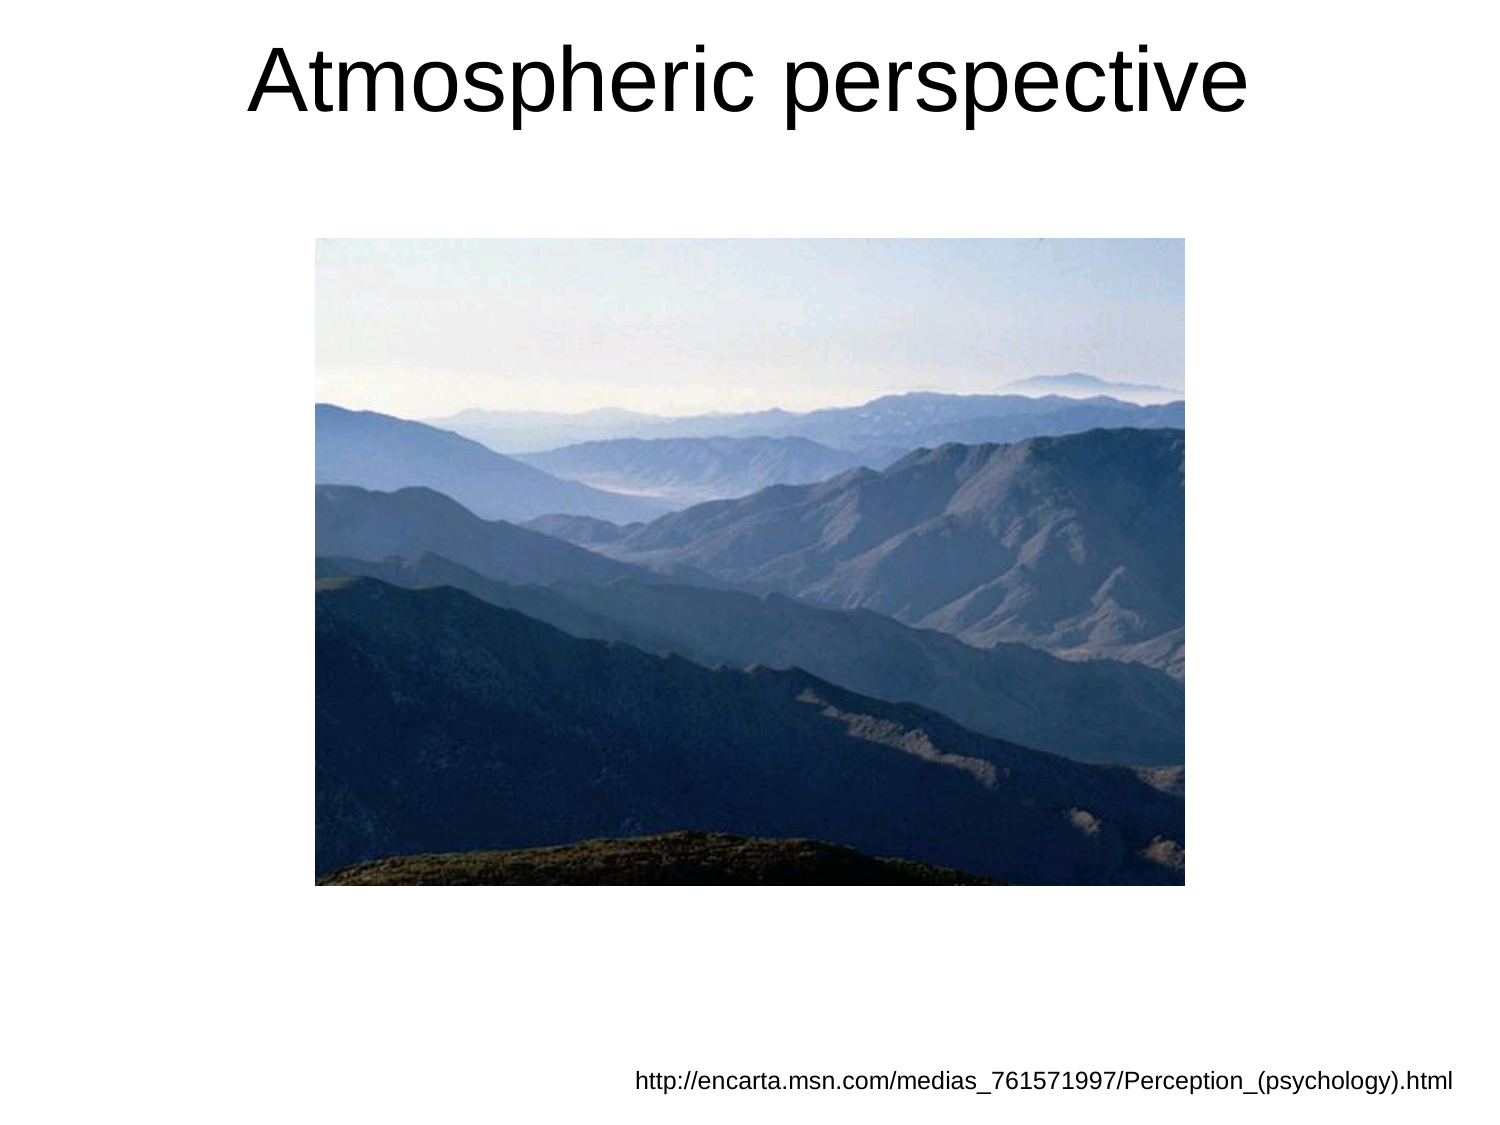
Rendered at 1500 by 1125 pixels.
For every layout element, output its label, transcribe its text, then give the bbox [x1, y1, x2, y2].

text_box http://encarta.msn.com/medias_761571997/Perception_(psychology).html [620, 1057, 1470, 1103]
title Atmospheric perspective [0, 0, 1500, 151]
picture [315, 238, 1185, 887]
